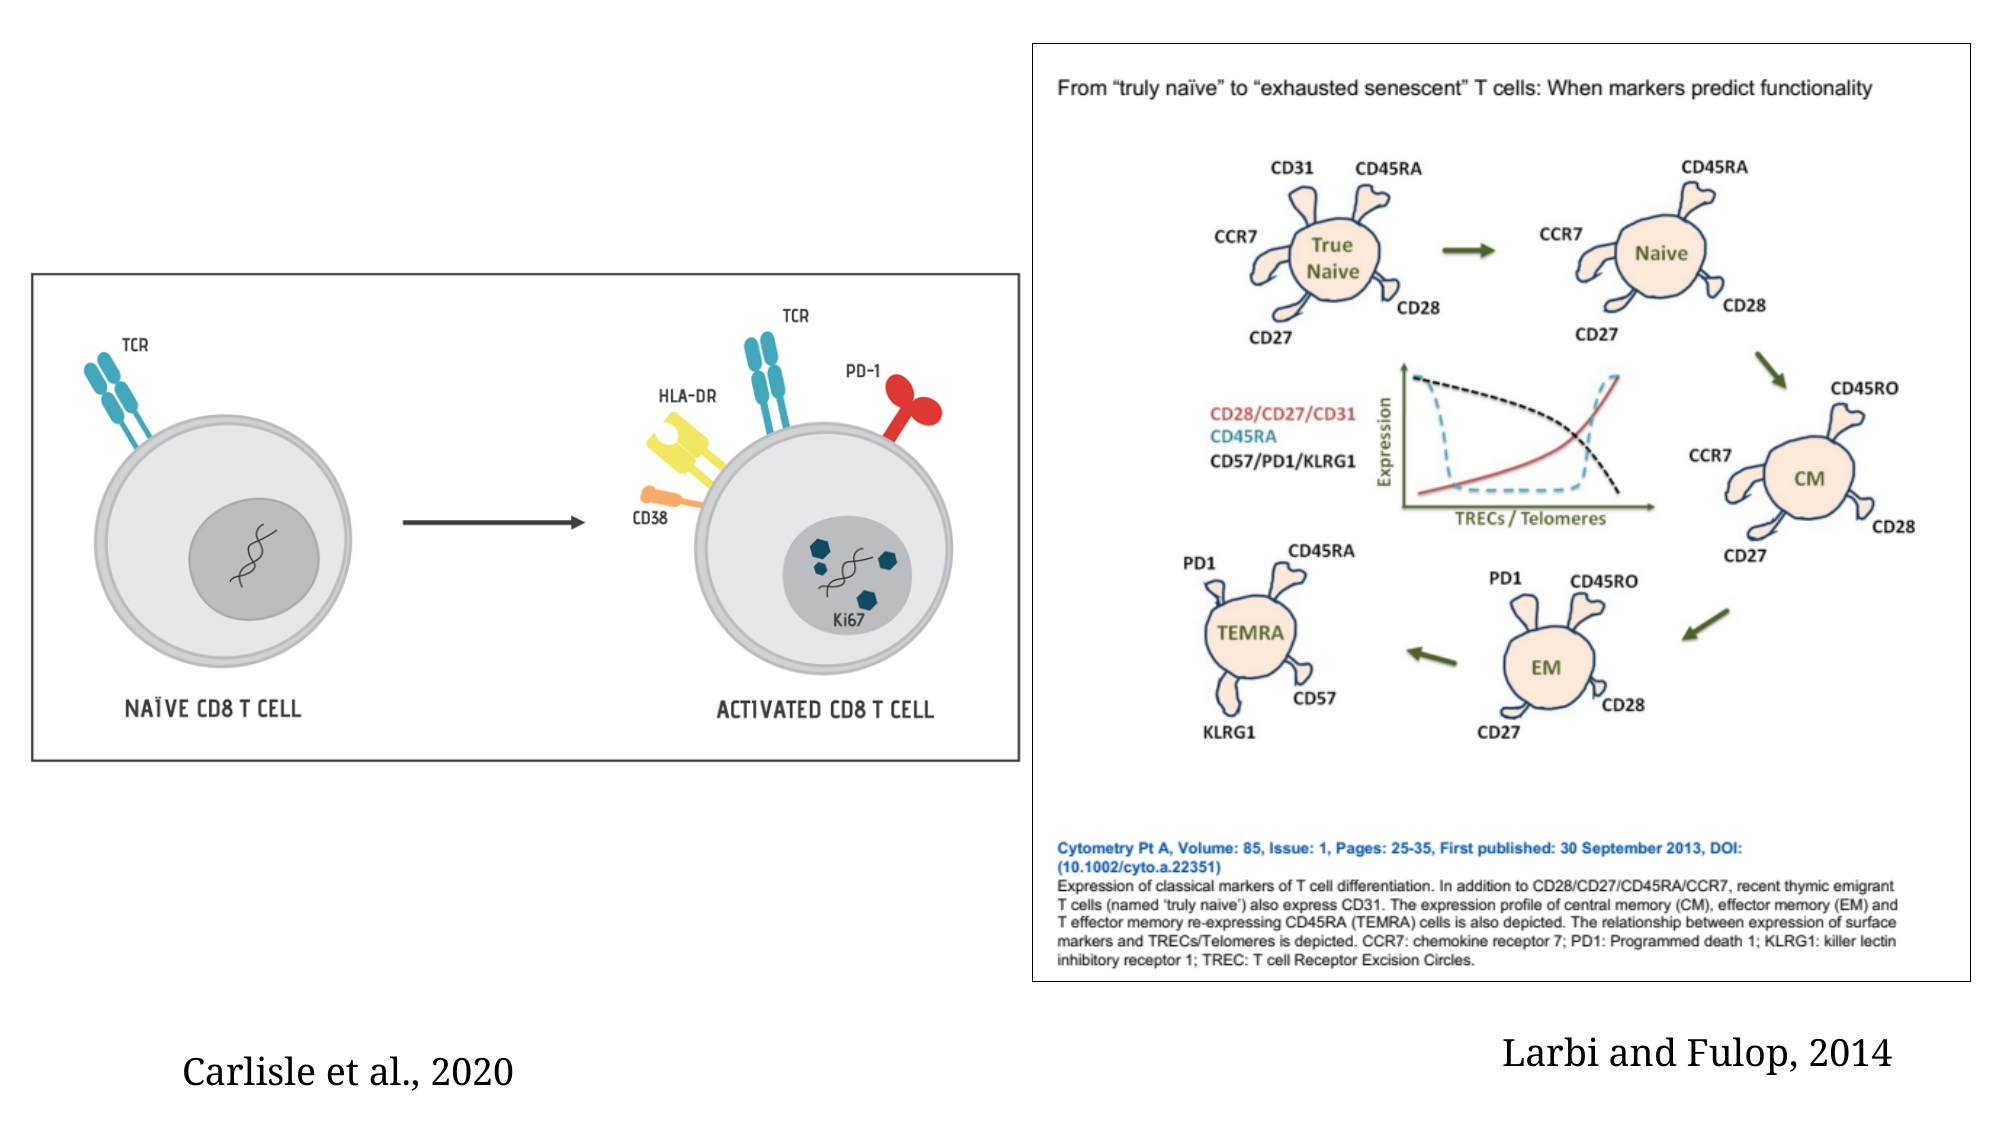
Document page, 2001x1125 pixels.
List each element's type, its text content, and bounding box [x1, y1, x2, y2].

picture [28, 270, 1031, 765]
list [1032, 43, 1971, 983]
text_box Larbi and Fulop, 2014 [1487, 1021, 1908, 1081]
text_box Carlisle et al., 2020 [167, 1040, 588, 1101]
